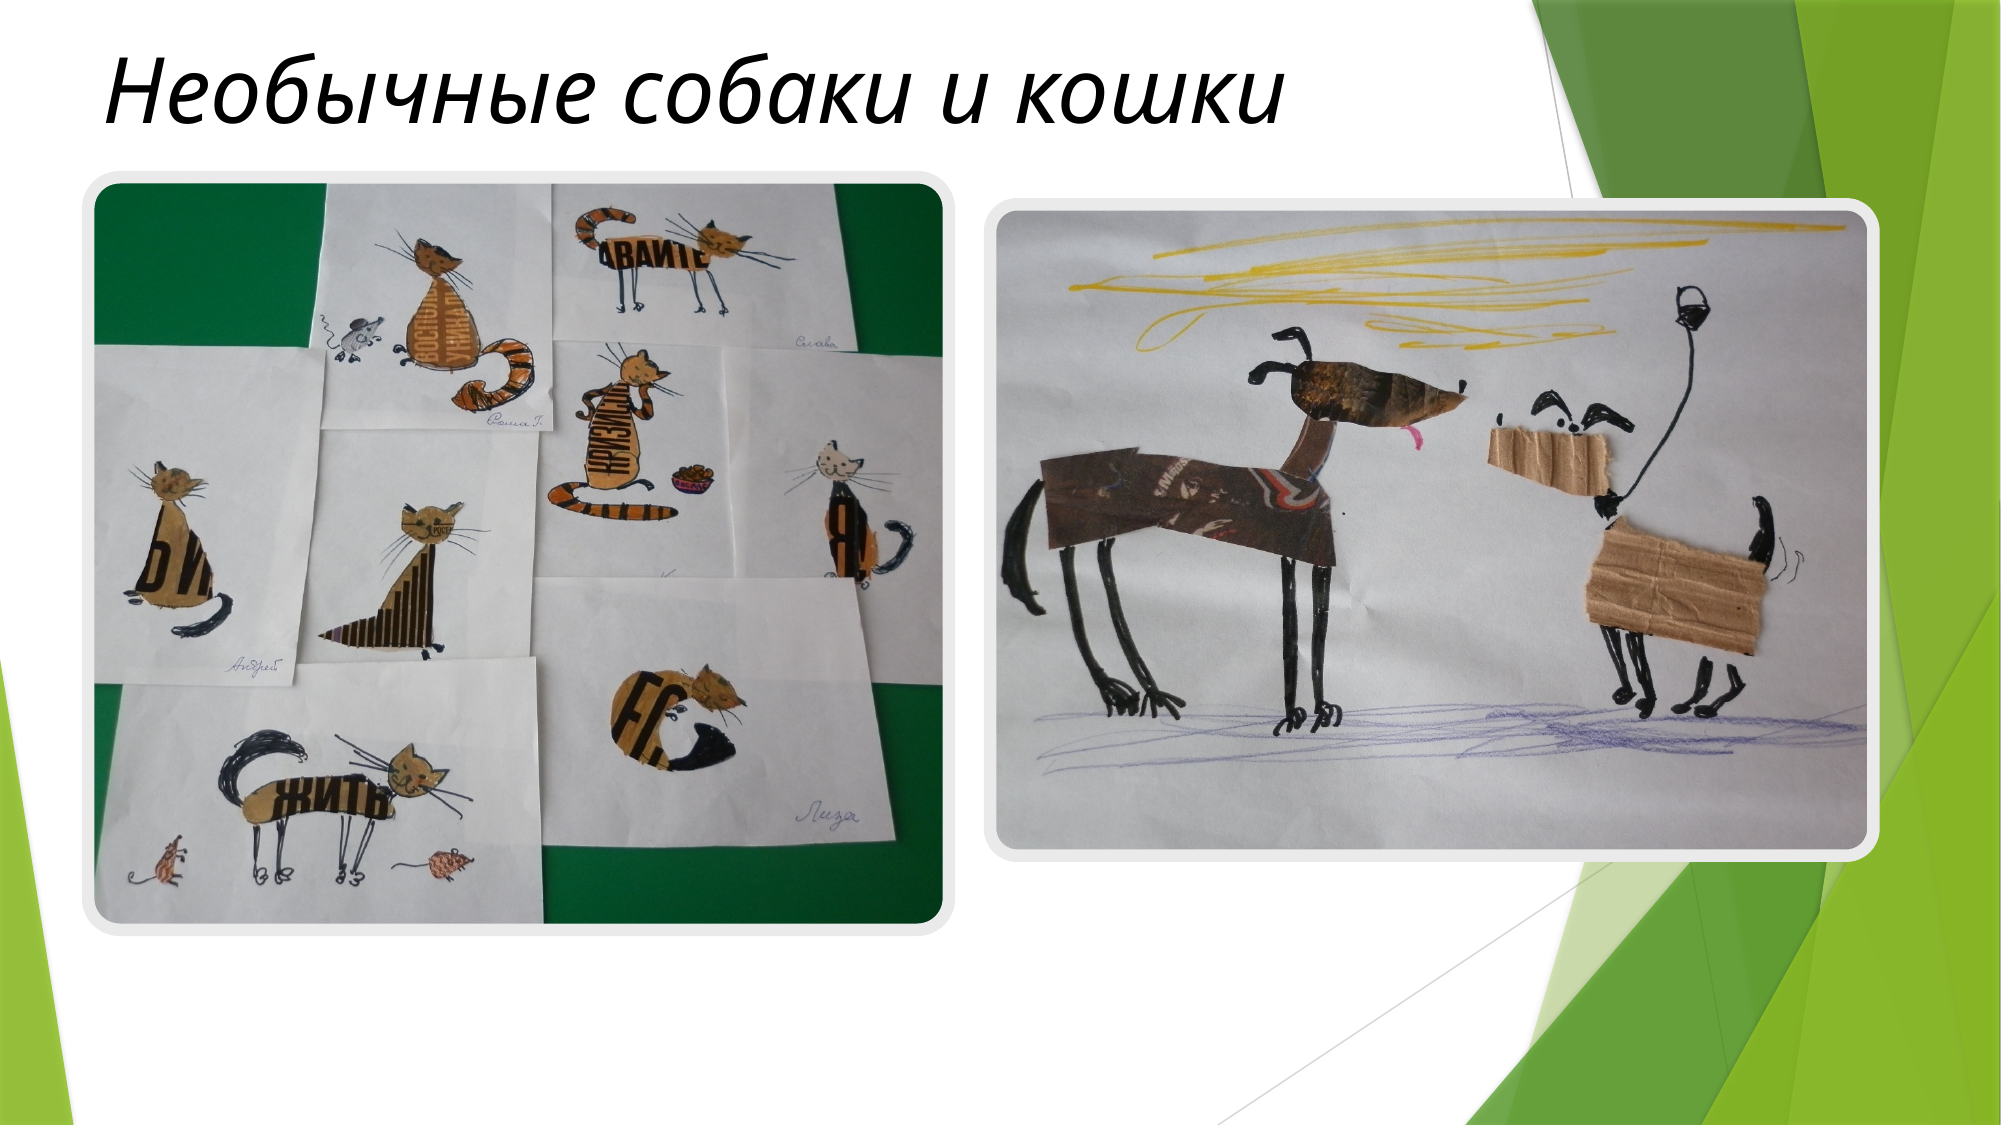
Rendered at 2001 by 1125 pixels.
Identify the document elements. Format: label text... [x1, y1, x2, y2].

picture [87, 176, 950, 931]
text_box Необычные собаки и кошки [88, 24, 1523, 149]
picture [989, 203, 1874, 857]
